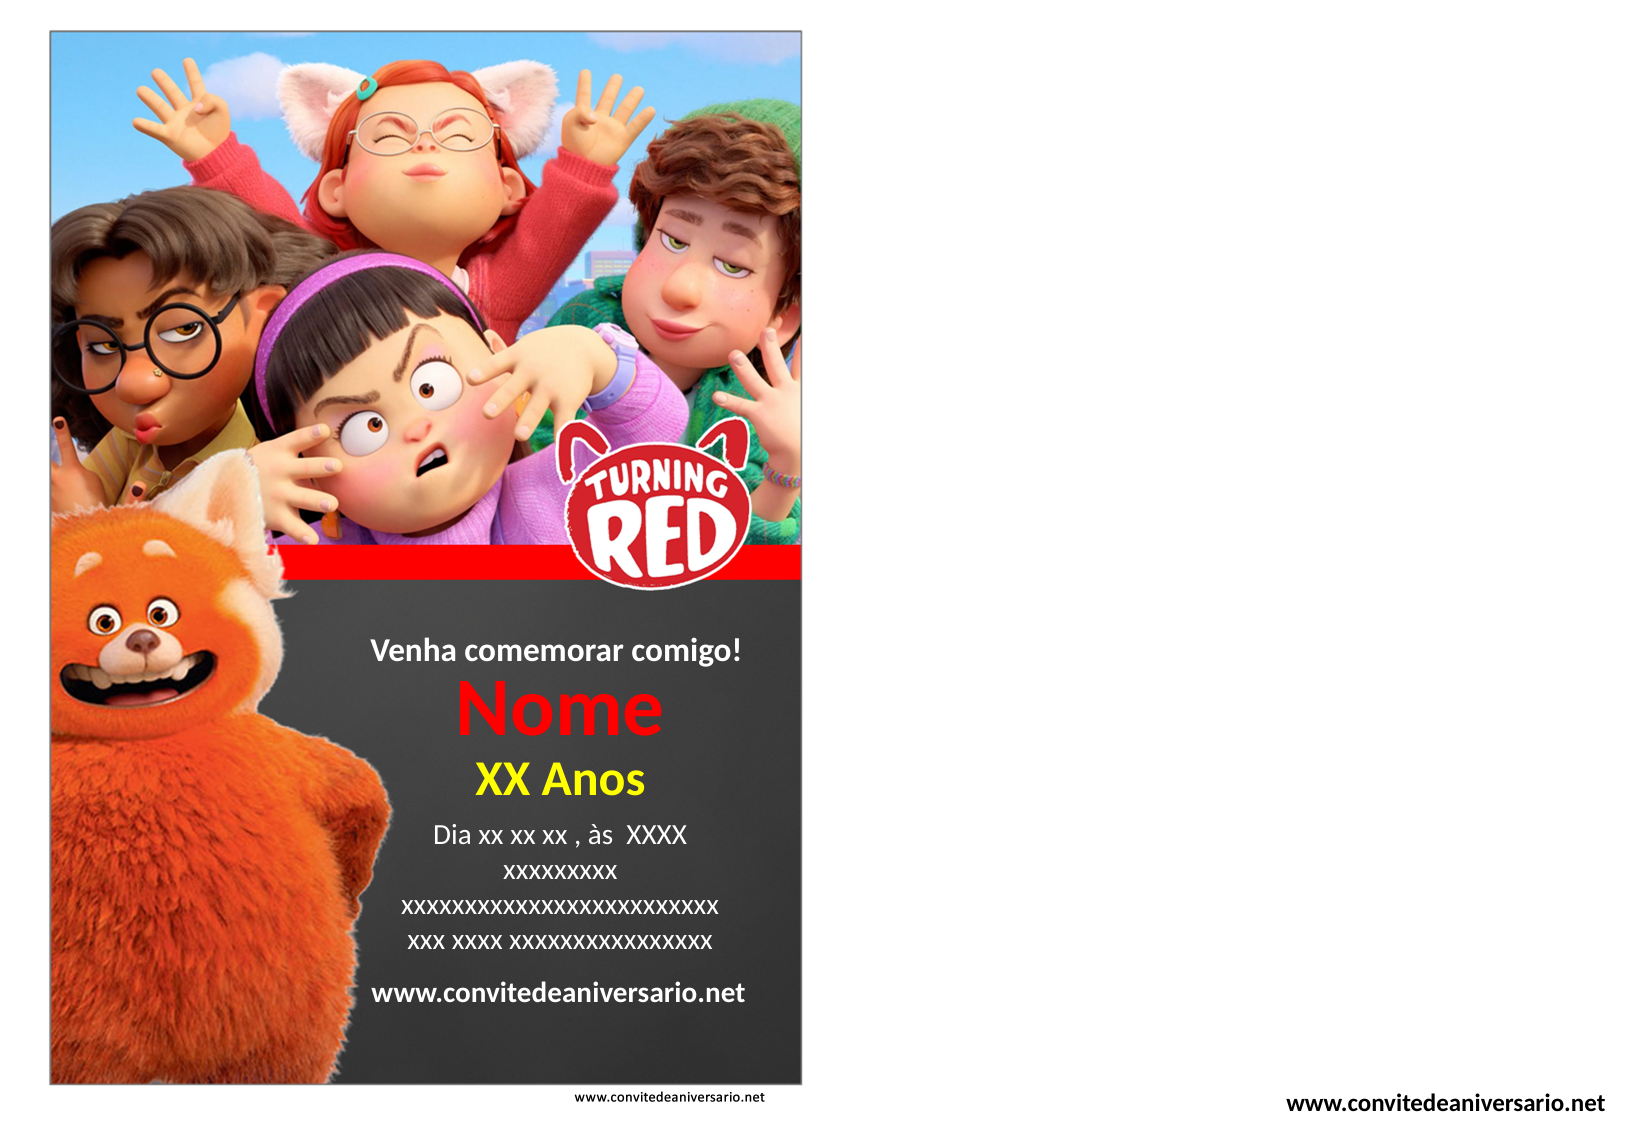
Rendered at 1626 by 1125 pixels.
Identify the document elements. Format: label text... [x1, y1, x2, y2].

text_box www.convitedeaniversario.net [1271, 1079, 1622, 1125]
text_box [27, 15, 825, 1109]
